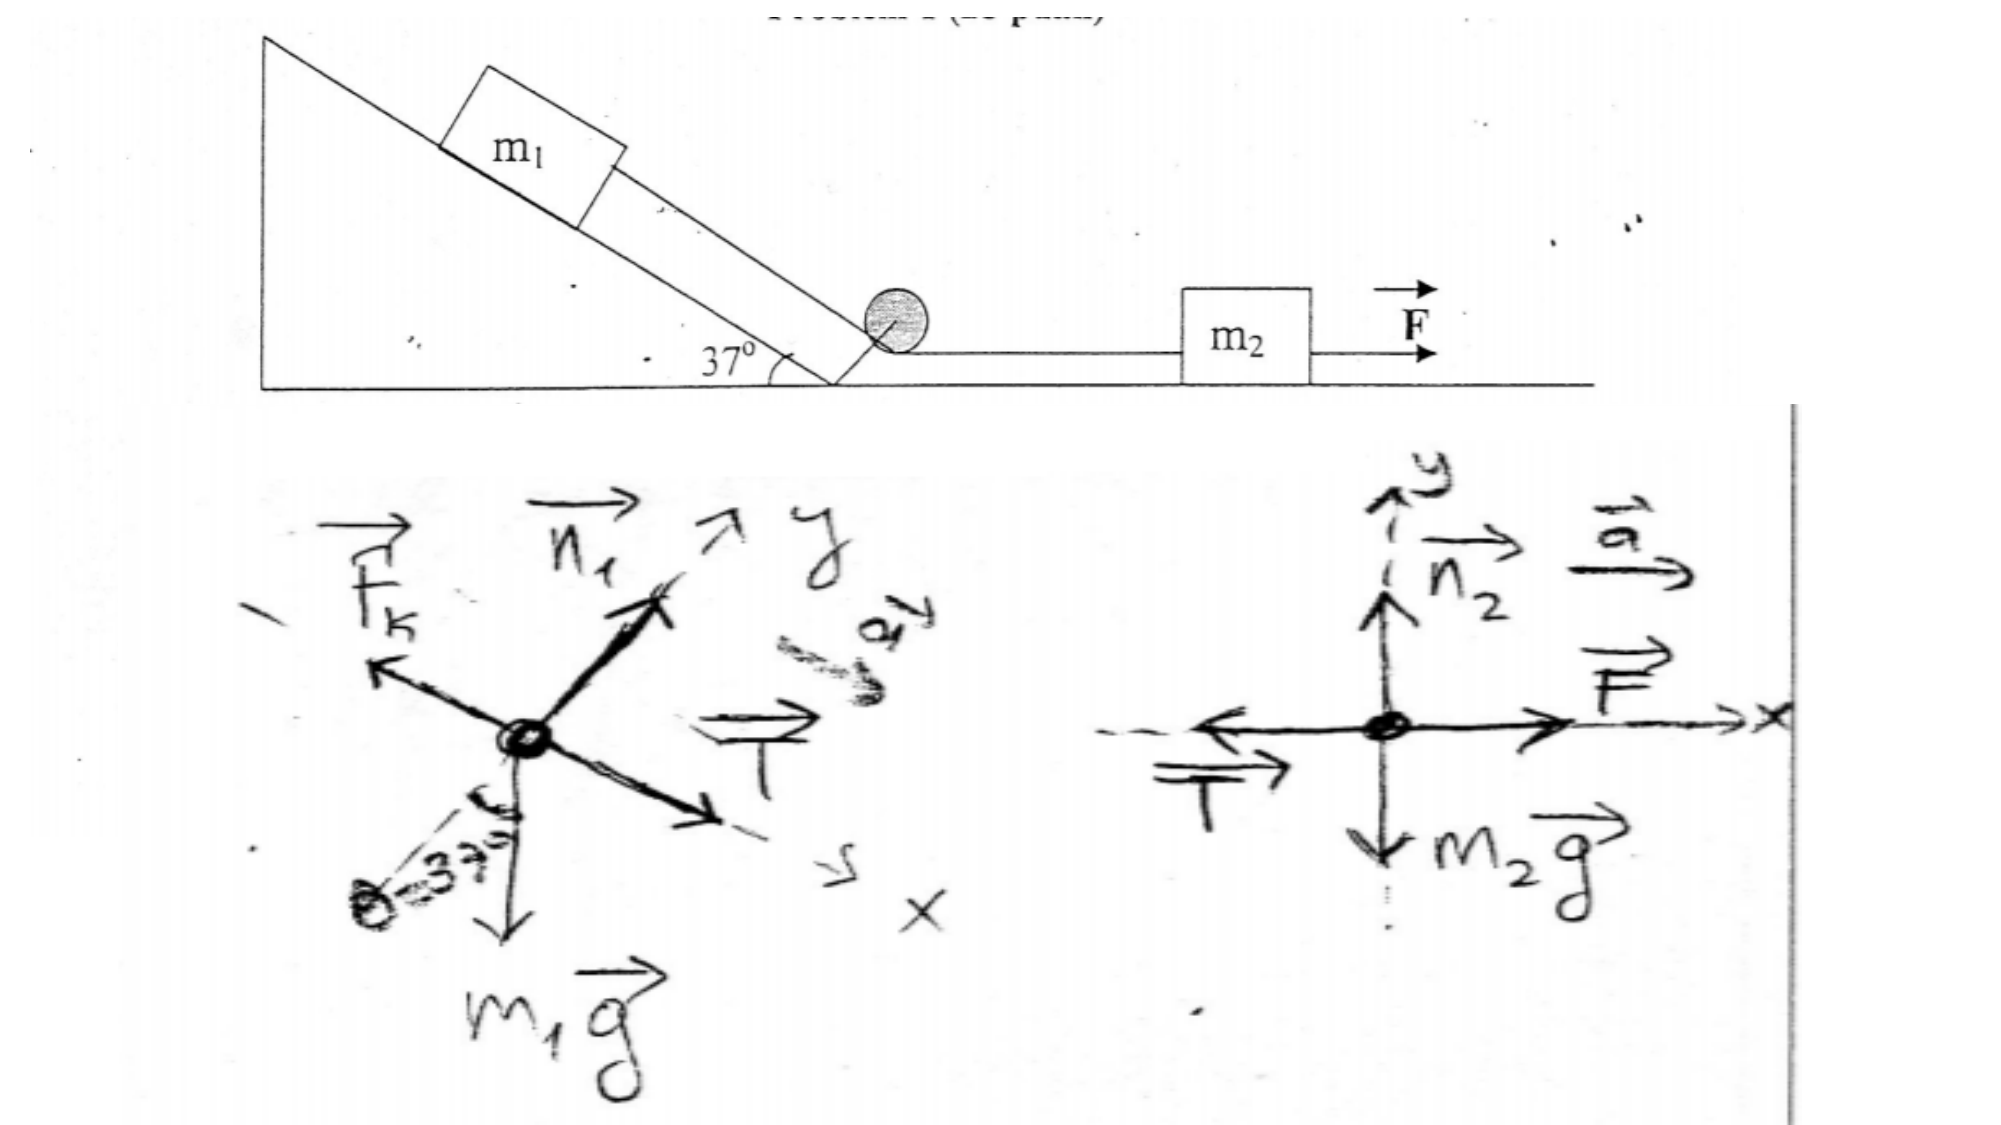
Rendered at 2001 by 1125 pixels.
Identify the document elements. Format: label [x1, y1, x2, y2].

picture [30, 17, 1802, 1125]
